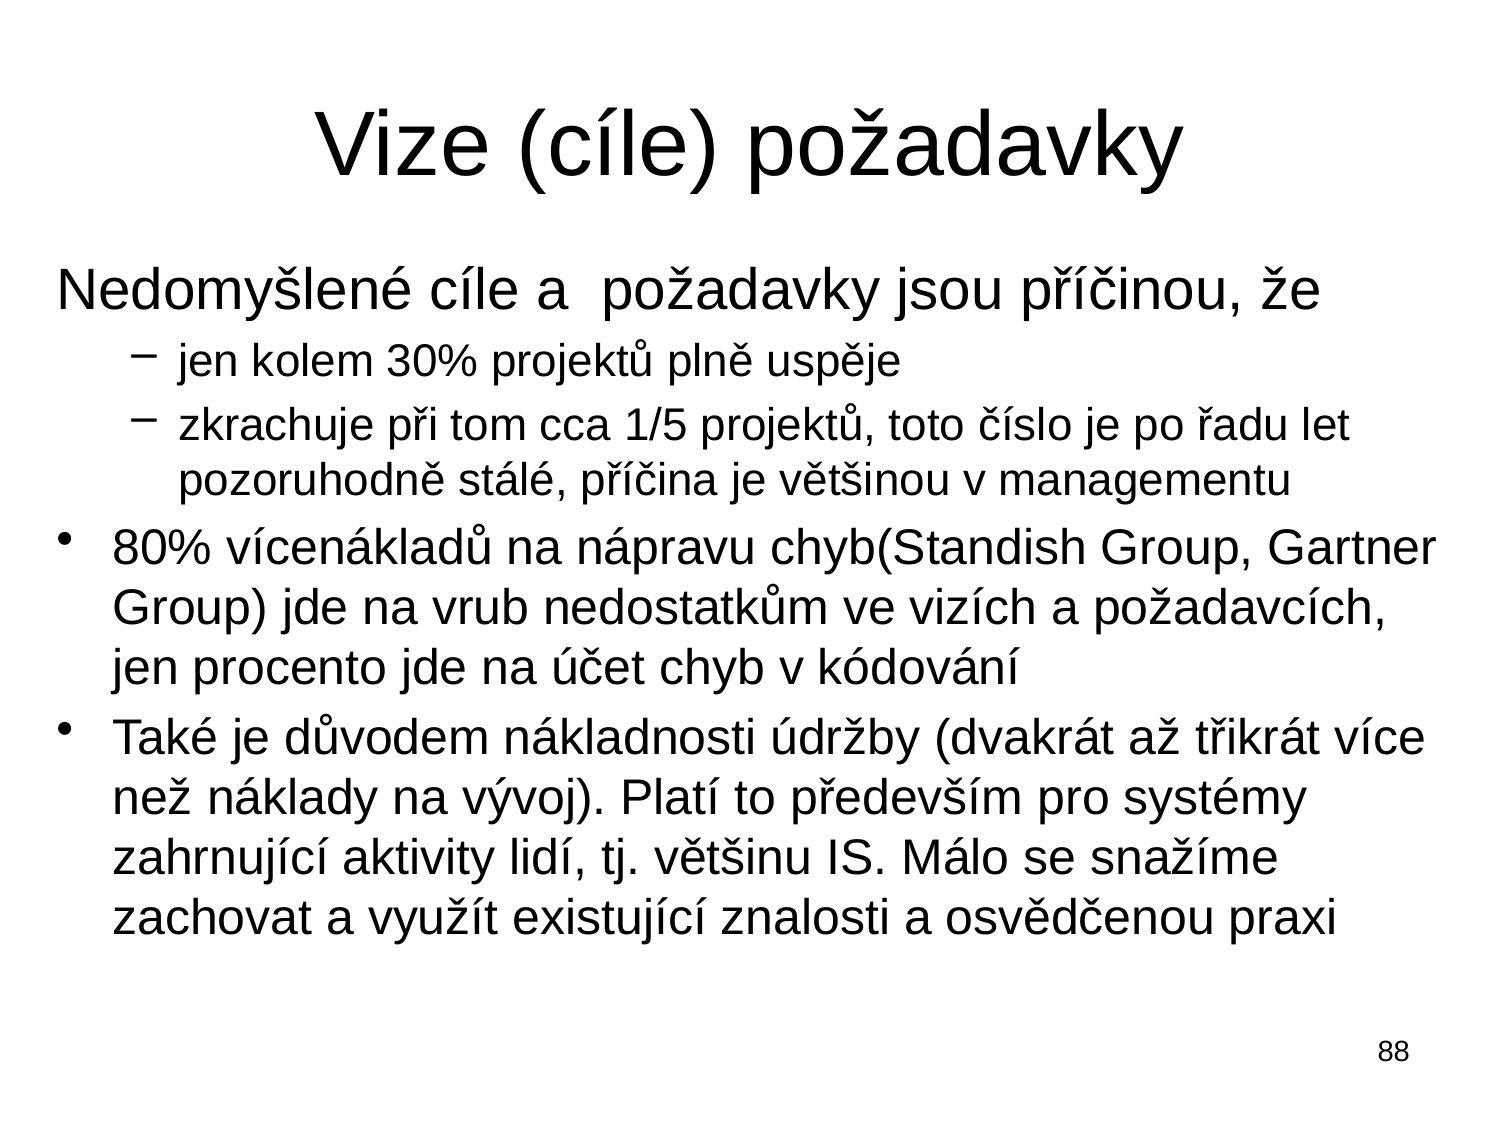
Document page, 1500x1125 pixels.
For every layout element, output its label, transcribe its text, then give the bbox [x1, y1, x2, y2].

list Nedomyšlené cíle a požadavky jsou příčinou, že jen kolem 30% projektů plně uspěje zkrachuje při tom cca 1/5 projektů, toto číslo je po řadu let pozoruhodně stálé, příčina je většinou v managementu 80% vícenákladů na nápravu chyb(Standish Group, Gartner Group) jde na vrub nedostatkům ve vizích a požadavcích, jen procento jde na účet chyb v kódování Také je důvodem nákladnosti údržby (dvakrát až třikrát více než náklady na vývoj). Platí to především pro systémy zahrnující aktivity lidí, tj. většinu IS. Málo se snažíme zachovat a využít existující znalosti a osvědčenou praxi [40, 243, 1460, 988]
title Vize (cíle) požadavky [74, 44, 1426, 233]
slide_number 88 [1074, 1024, 1426, 1103]
